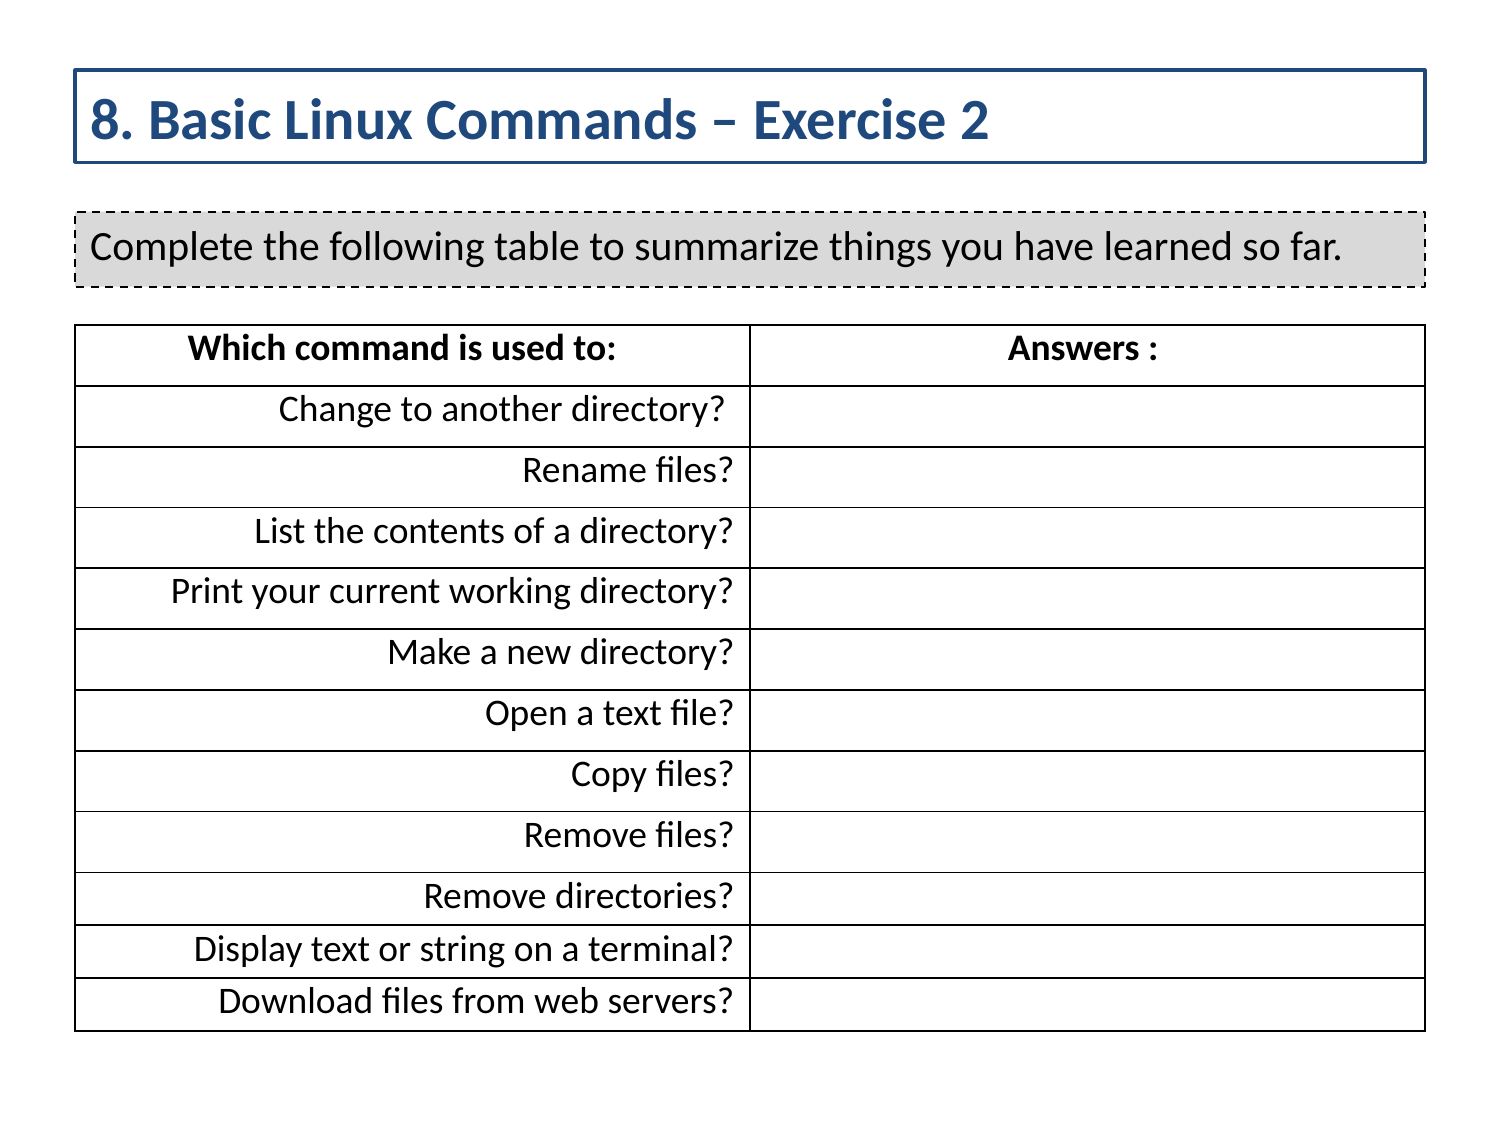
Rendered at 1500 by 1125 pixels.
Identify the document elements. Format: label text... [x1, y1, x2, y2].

title 8. Basic Linux Commands – Exercise 2 [75, 70, 1425, 163]
table_cell [751, 387, 1424, 446]
table_header Answers : [751, 326, 1424, 385]
table_cell Remove files? [76, 812, 749, 872]
table_cell Download files from web servers? [76, 979, 749, 1030]
table_header Which command is used to: [76, 326, 749, 385]
table_cell Change to another directory? [76, 387, 749, 446]
table_cell Print your current working directory? [76, 569, 749, 628]
table_cell List the contents of a directory? [76, 508, 749, 567]
table_cell [751, 873, 1424, 924]
table_cell [751, 508, 1424, 567]
table_cell Remove directories? [76, 873, 749, 924]
table_cell [751, 448, 1424, 507]
table_cell Rename files? [76, 448, 749, 507]
list Complete the following table to summarize things you have learned so far. [75, 211, 1425, 287]
table_cell [751, 752, 1424, 811]
table_cell Display text or string on a terminal? [76, 926, 749, 977]
table_cell Copy files? [76, 752, 749, 811]
table_cell [751, 691, 1424, 750]
table_cell [751, 569, 1424, 628]
table_cell Make a new directory? [76, 630, 749, 689]
table_cell [751, 926, 1424, 977]
table_cell Open a text file? [76, 691, 749, 750]
table_cell [751, 812, 1424, 872]
table_cell [751, 979, 1424, 1030]
table_cell [751, 630, 1424, 689]
